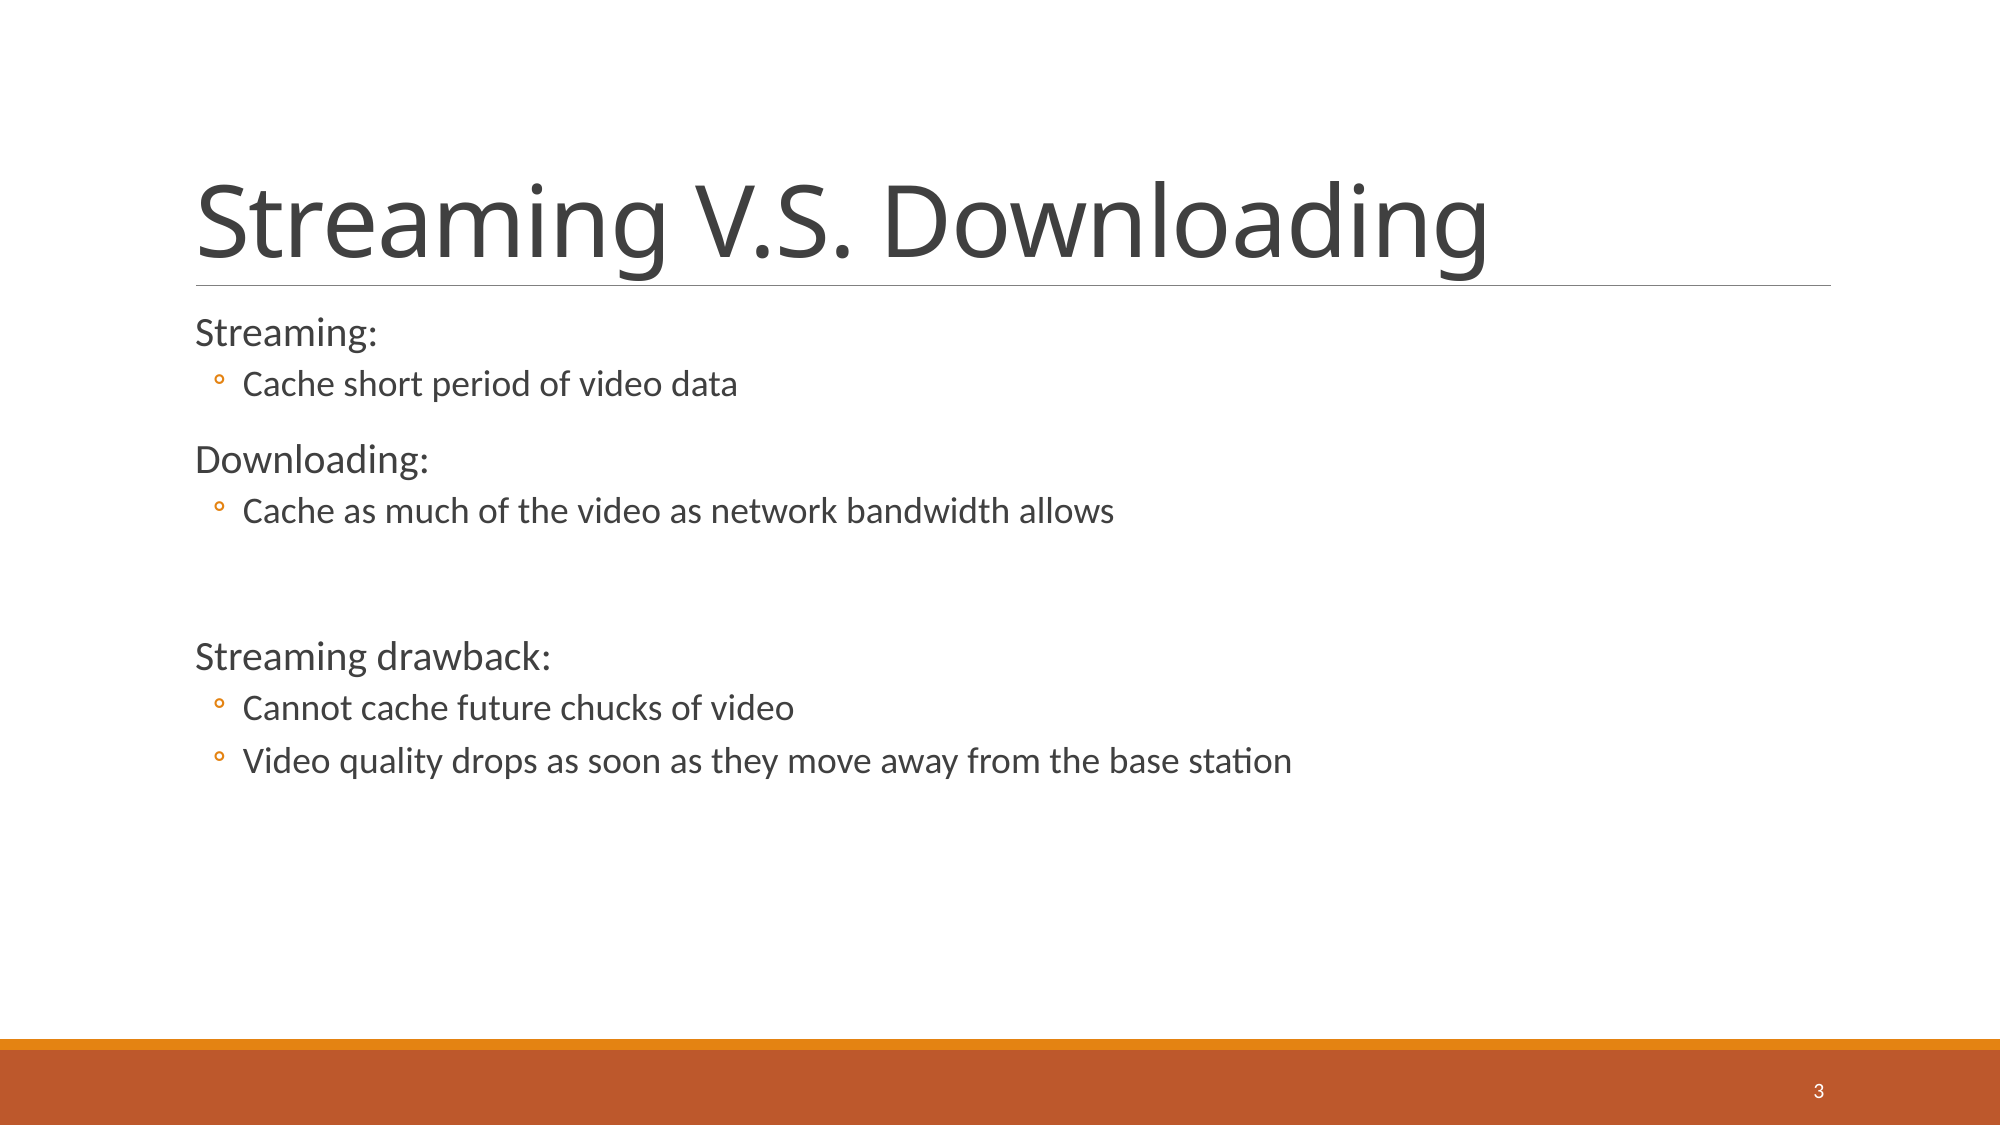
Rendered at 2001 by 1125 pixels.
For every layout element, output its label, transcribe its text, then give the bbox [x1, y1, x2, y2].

list Streaming: Cache short period of video data Downloading: Cache as much of the video as network bandwidth allows Streaming drawback: Cannot cache future chucks of video Video quality drops as soon as they move away from the base station [180, 302, 1830, 963]
title Streaming V.S. Downloading [180, 47, 1830, 285]
slide_number 3 [1624, 1059, 1840, 1120]
